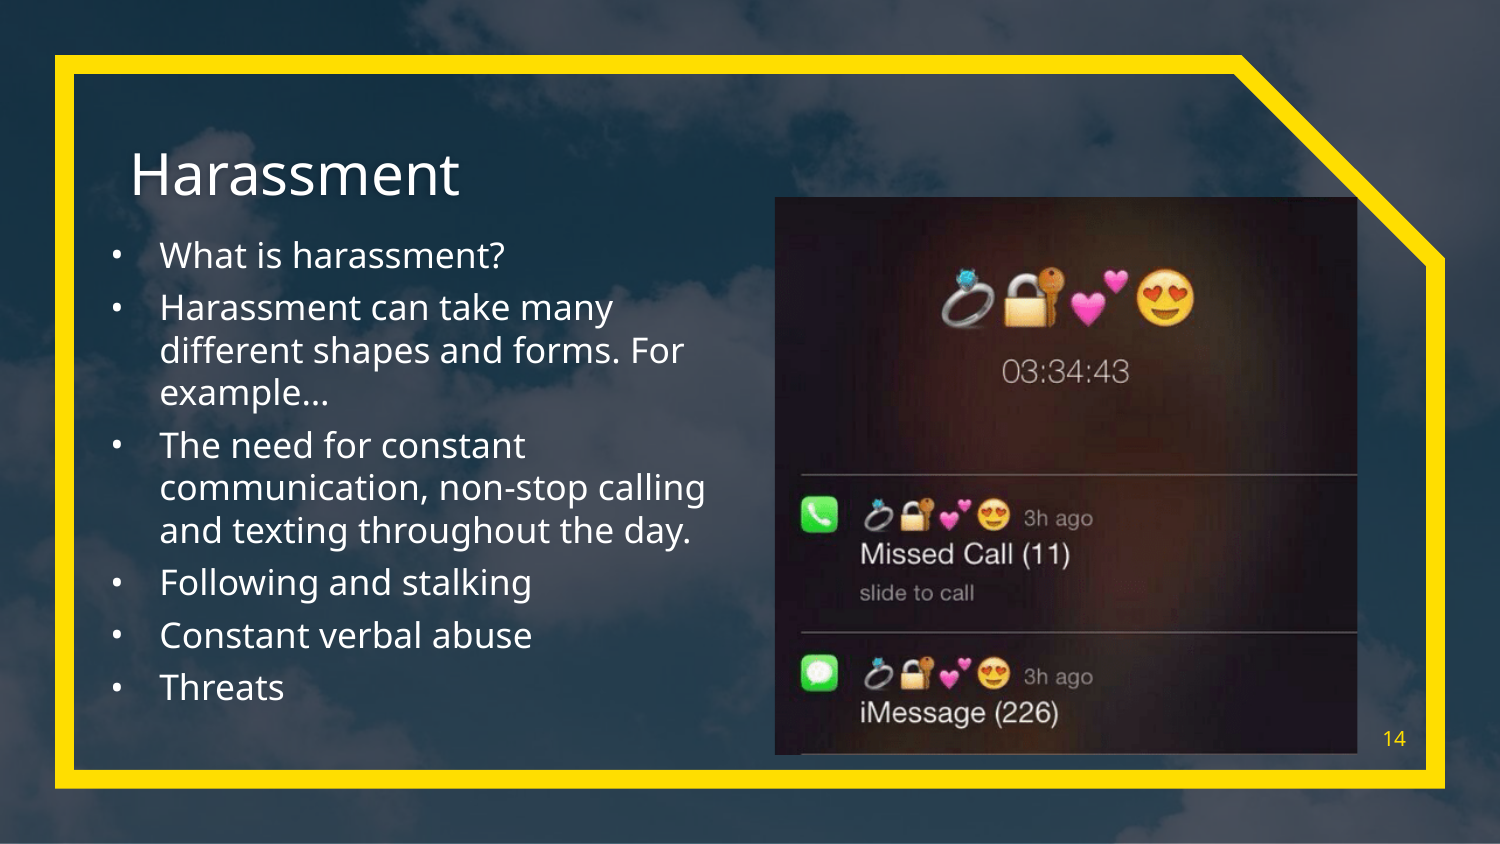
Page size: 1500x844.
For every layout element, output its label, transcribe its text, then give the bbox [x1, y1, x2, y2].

slide_number ‹#› [1366, 711, 1406, 755]
picture [74, 74, 1426, 769]
list What is harassment? Harassment can take many different shapes and forms. For example… The need for constant communication, non-stop calling and texting throughout the day. Following and stalking Constant verbal abuse Threats [103, 232, 722, 844]
title Harassment [129, 127, 696, 207]
picture [0, 0, 1500, 844]
